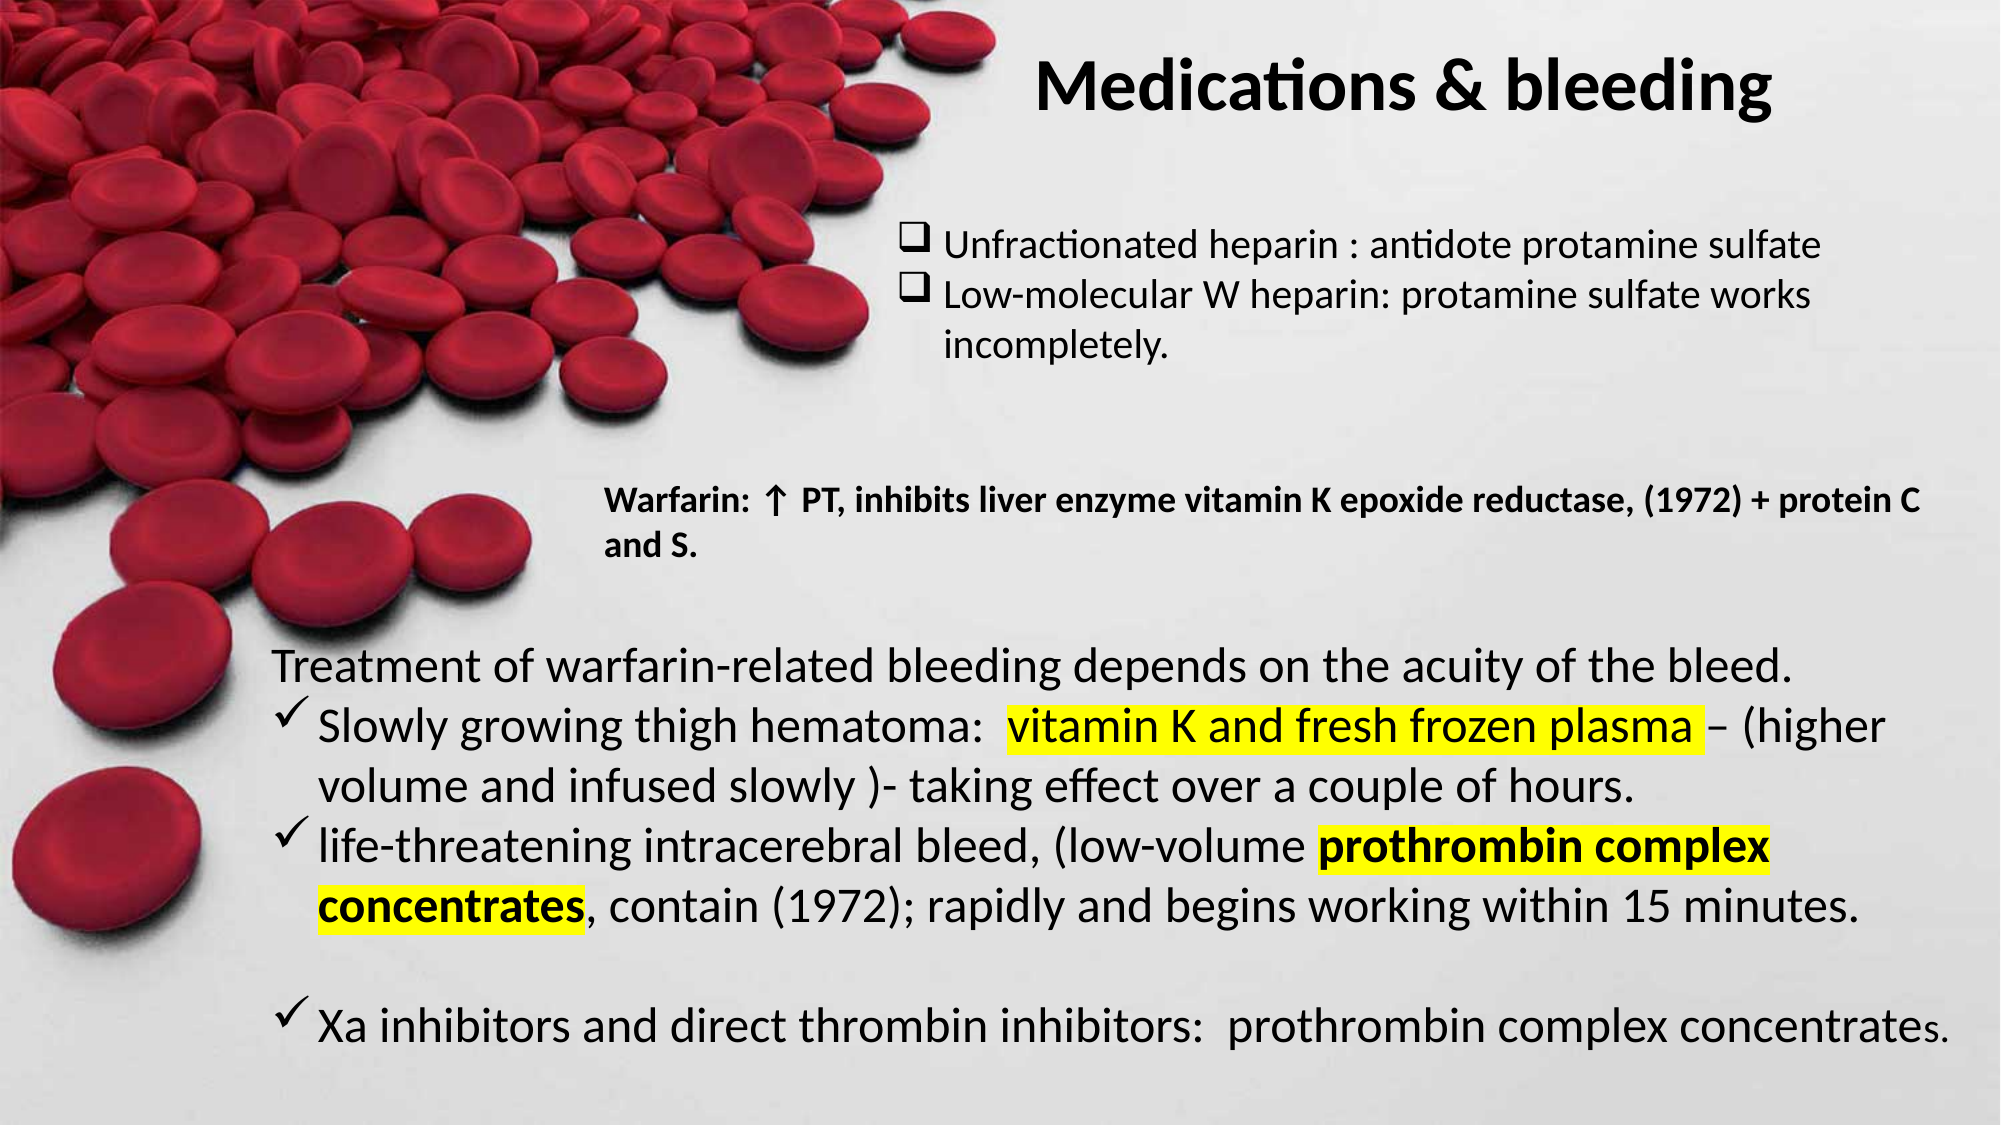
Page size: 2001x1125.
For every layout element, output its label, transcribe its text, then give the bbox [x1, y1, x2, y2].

text_box Unfractionated heparin : antidote protamine sulfate Low-molecular W heparin: protamine sulfate works incompletely. [881, 209, 2000, 425]
picture [0, 0, 2001, 1125]
text_box Medications & bleeding [1019, 28, 1939, 134]
text_box Treatment of warfarin-related bleeding depends on the acuity of the bleed. Slowly growing thigh hematoma: vitamin K and fresh frozen plasma – (higher volume and infused slowly )- taking effect over a couple of hours. life-threatening intracerebral bleed, (low-volume prothrombin complex concentrates, contain (1972); rapidly and begins working within 15 minutes. Xa inhibitors and direct thrombin inhibitors: prothrombin complex concentrates. [256, 625, 1968, 1060]
text_box Warfarin: ↑ PT, inhibits liver enzyme vitamin K epoxide reductase, (1972) + protein C and S. [589, 467, 2000, 572]
